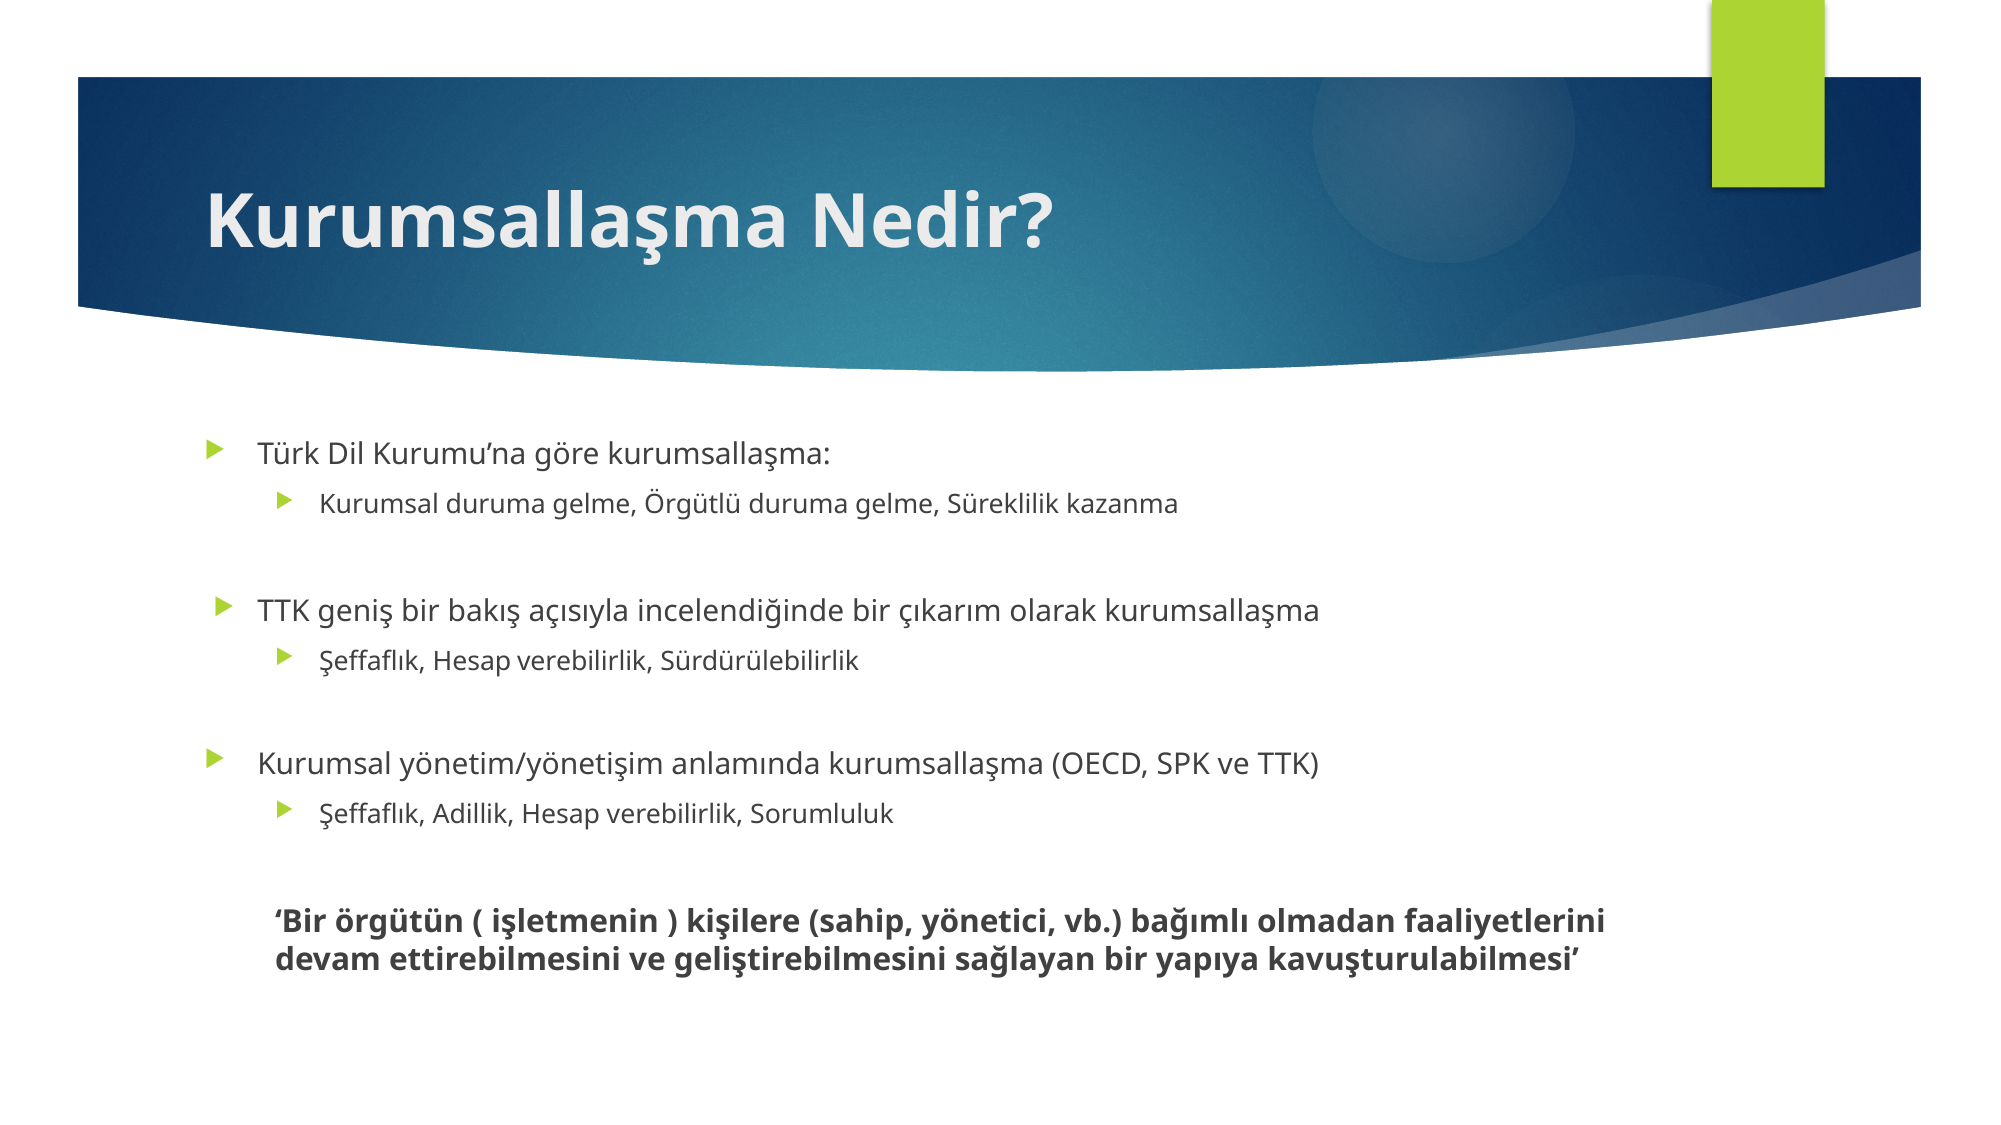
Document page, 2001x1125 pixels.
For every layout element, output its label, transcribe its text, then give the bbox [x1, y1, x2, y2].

title Kurumsallaşma Nedir? [189, 159, 1627, 276]
list Türk Dil Kurumu’na göre kurumsallaşma: Kurumsal duruma gelme, Örgütlü duruma gelme, Süreklilik kazanma TTK geniş bir bakış açısıyla incelendiğinde bir çıkarım olarak kurumsallaşma Şeffaflık, Hesap verebilirlik, Sürdürülebilirlik Kurumsal yönetim/yönetişim anlamında kurumsallaşma (OECD, SPK ve TTK) Şeffaflık, Adillik, Hesap verebilirlik, Sorumluluk ‘Bir örgütün ( işletmenin ) kişilere (sahip, yönetici, vb.) bağımlı olmadan faaliyetlerini devam ettirebilmesini ve geliştirebilmesini sağlayan bir yapıya kavuşturulabilmesi’ [189, 427, 1627, 988]
